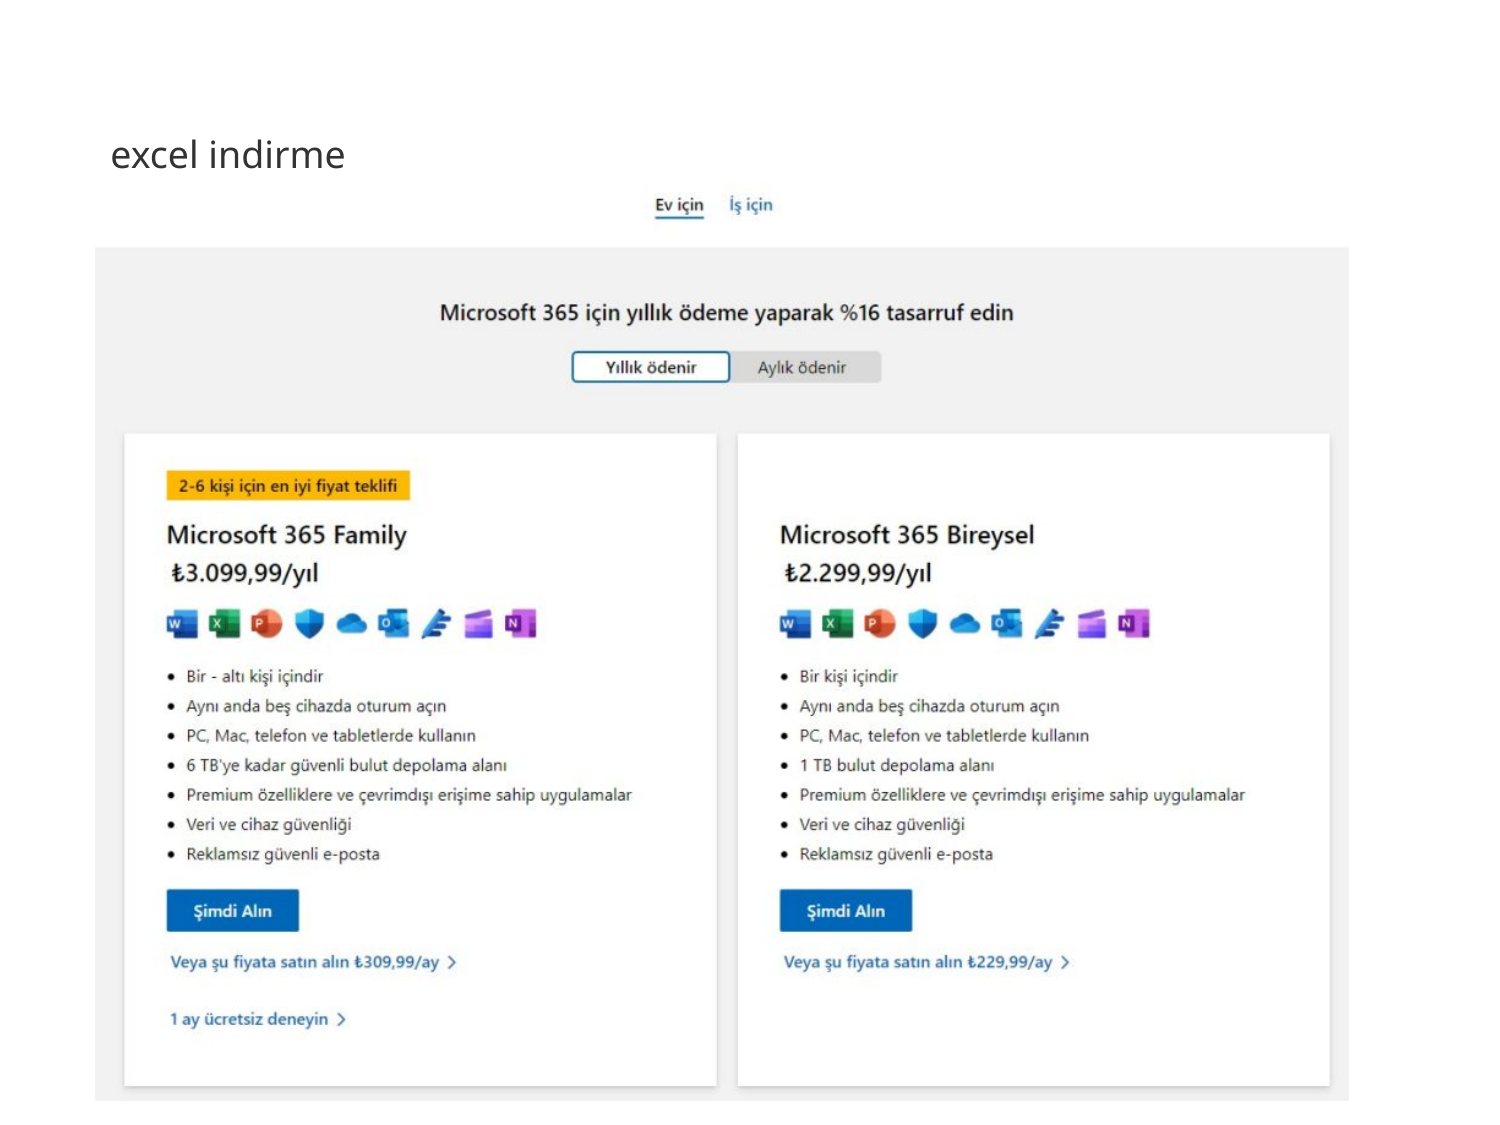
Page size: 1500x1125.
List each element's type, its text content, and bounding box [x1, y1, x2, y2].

picture [95, 183, 1349, 1101]
text_box excel indirme [95, 123, 846, 183]
